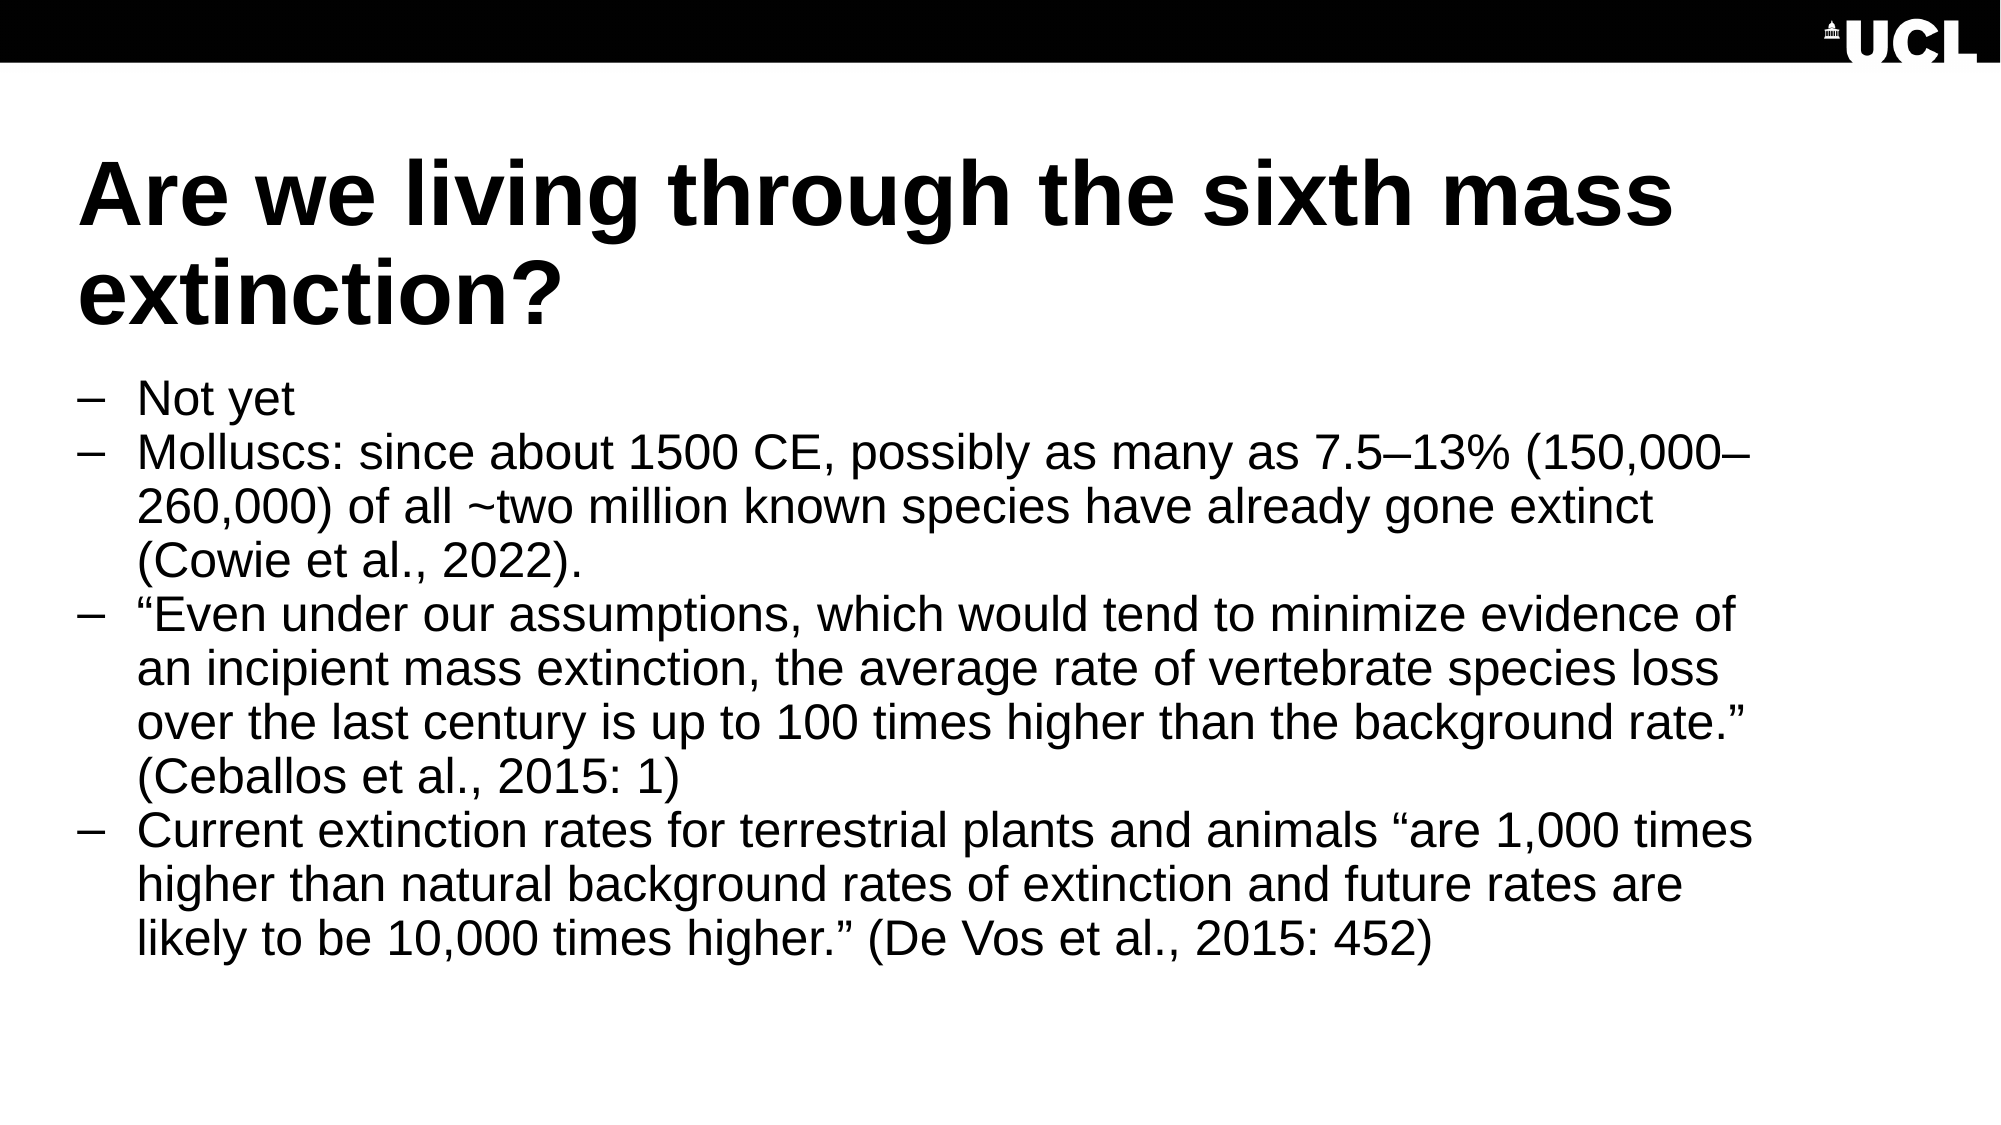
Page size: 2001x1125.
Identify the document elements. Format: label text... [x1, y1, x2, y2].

title Are we living through the sixth mass extinction? [62, 138, 1805, 365]
list Not yet Molluscs: since about 1500 CE, possibly as many as 7.5–13% (150,000–260,000) of all ~two million known species have already gone extinct (Cowie et al., 2022). “Even under our assumptions, which would tend to minimize evidence of an incipient mass extinction, the average rate of vertebrate species loss over the last century is up to 100 times higher than the background rate.” (Ceballos et al., 2015: 1) Current extinction rates for terrestrial plants and animals “are 1,000 times higher than natural background rates of extinction and future rates are likely to be 10,000 times higher.” (De Vos et al., 2015: 452) [62, 365, 1805, 1055]
picture [0, 0, 2001, 1125]
